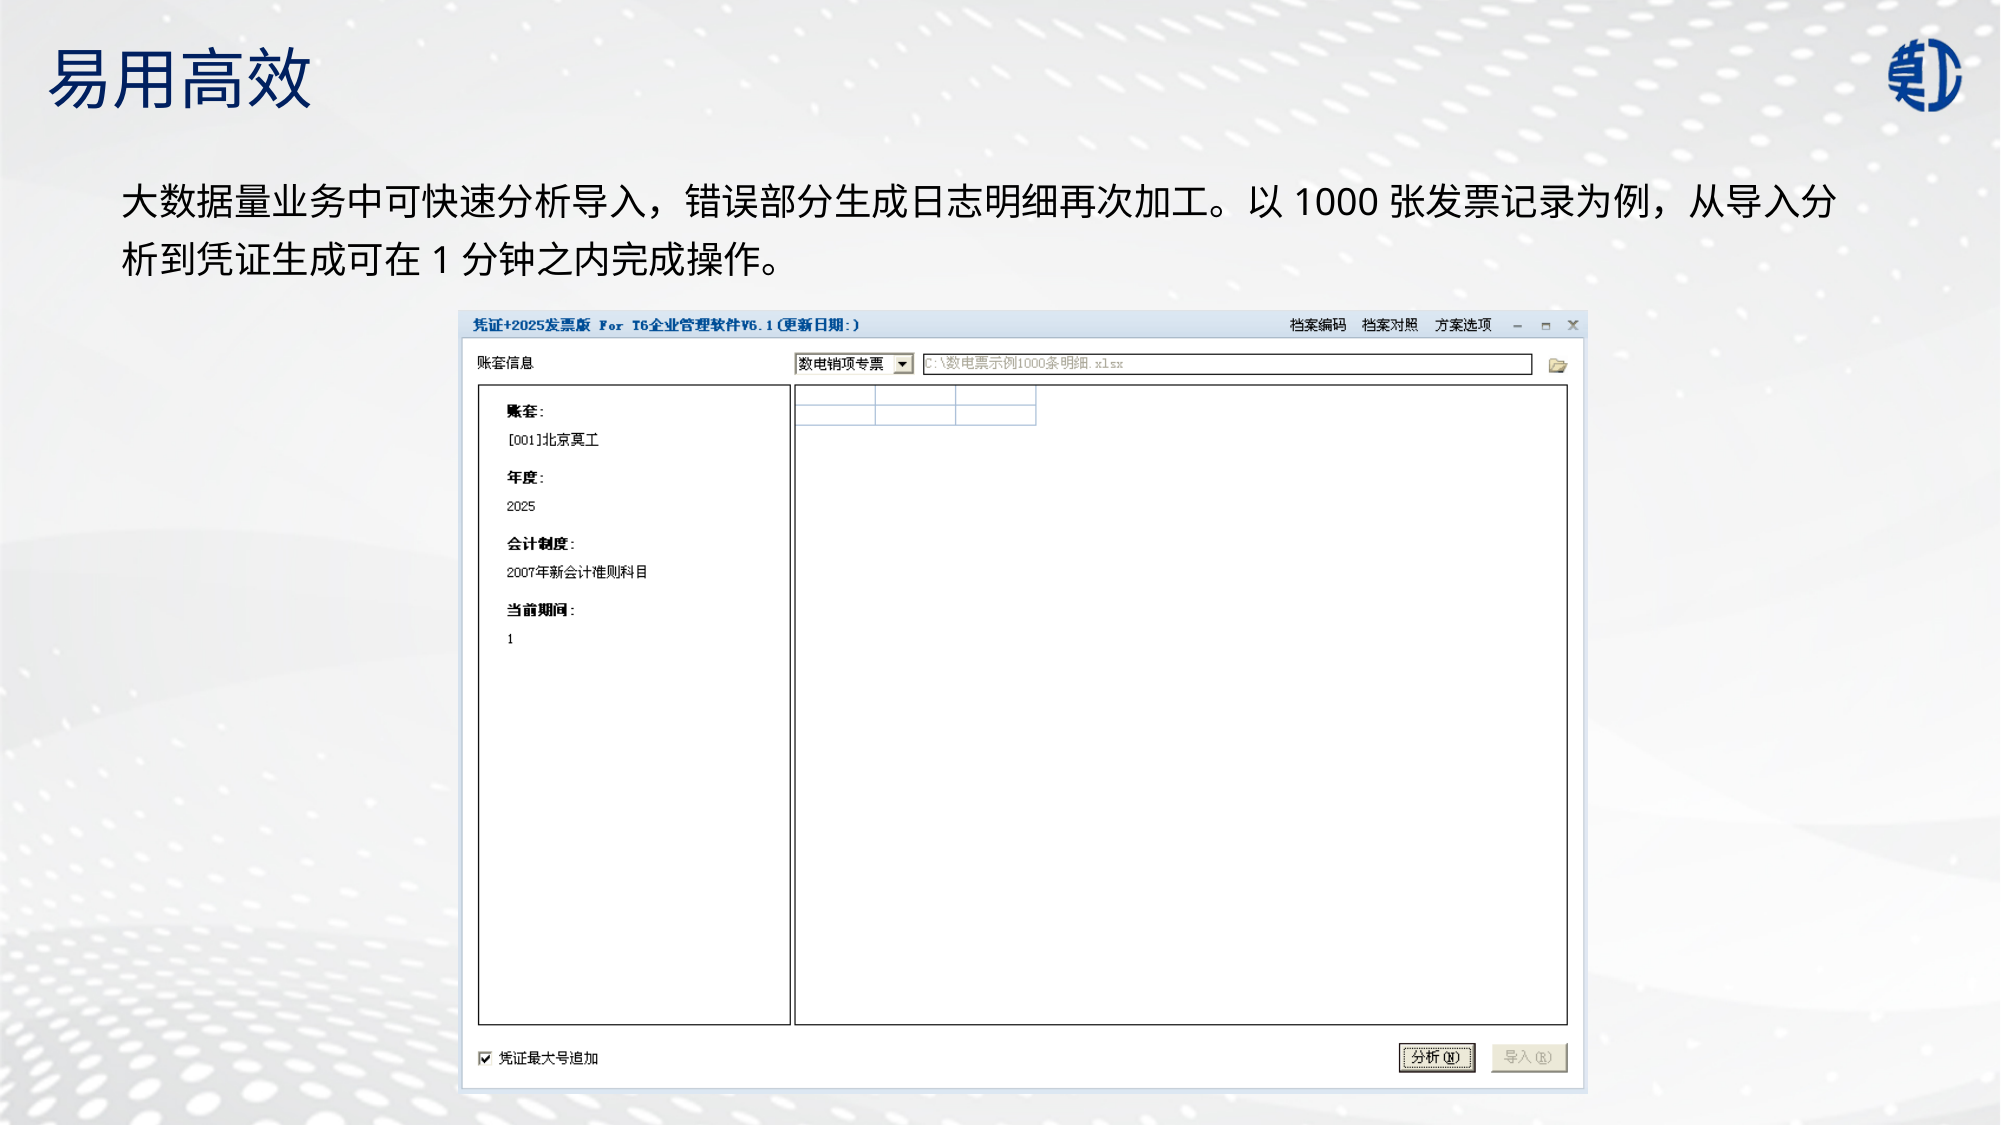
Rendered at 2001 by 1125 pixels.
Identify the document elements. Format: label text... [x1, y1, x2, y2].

text_box 大数据量业务中可快速分析导入，错误部分生成日志明细再次加工。以1000张发票记录为例，从导入分析到凭证生成可在1分钟之内完成操作。 [121, 164, 1846, 282]
picture [0, 0, 2001, 1125]
text_box 易用高效 [31, 29, 811, 125]
